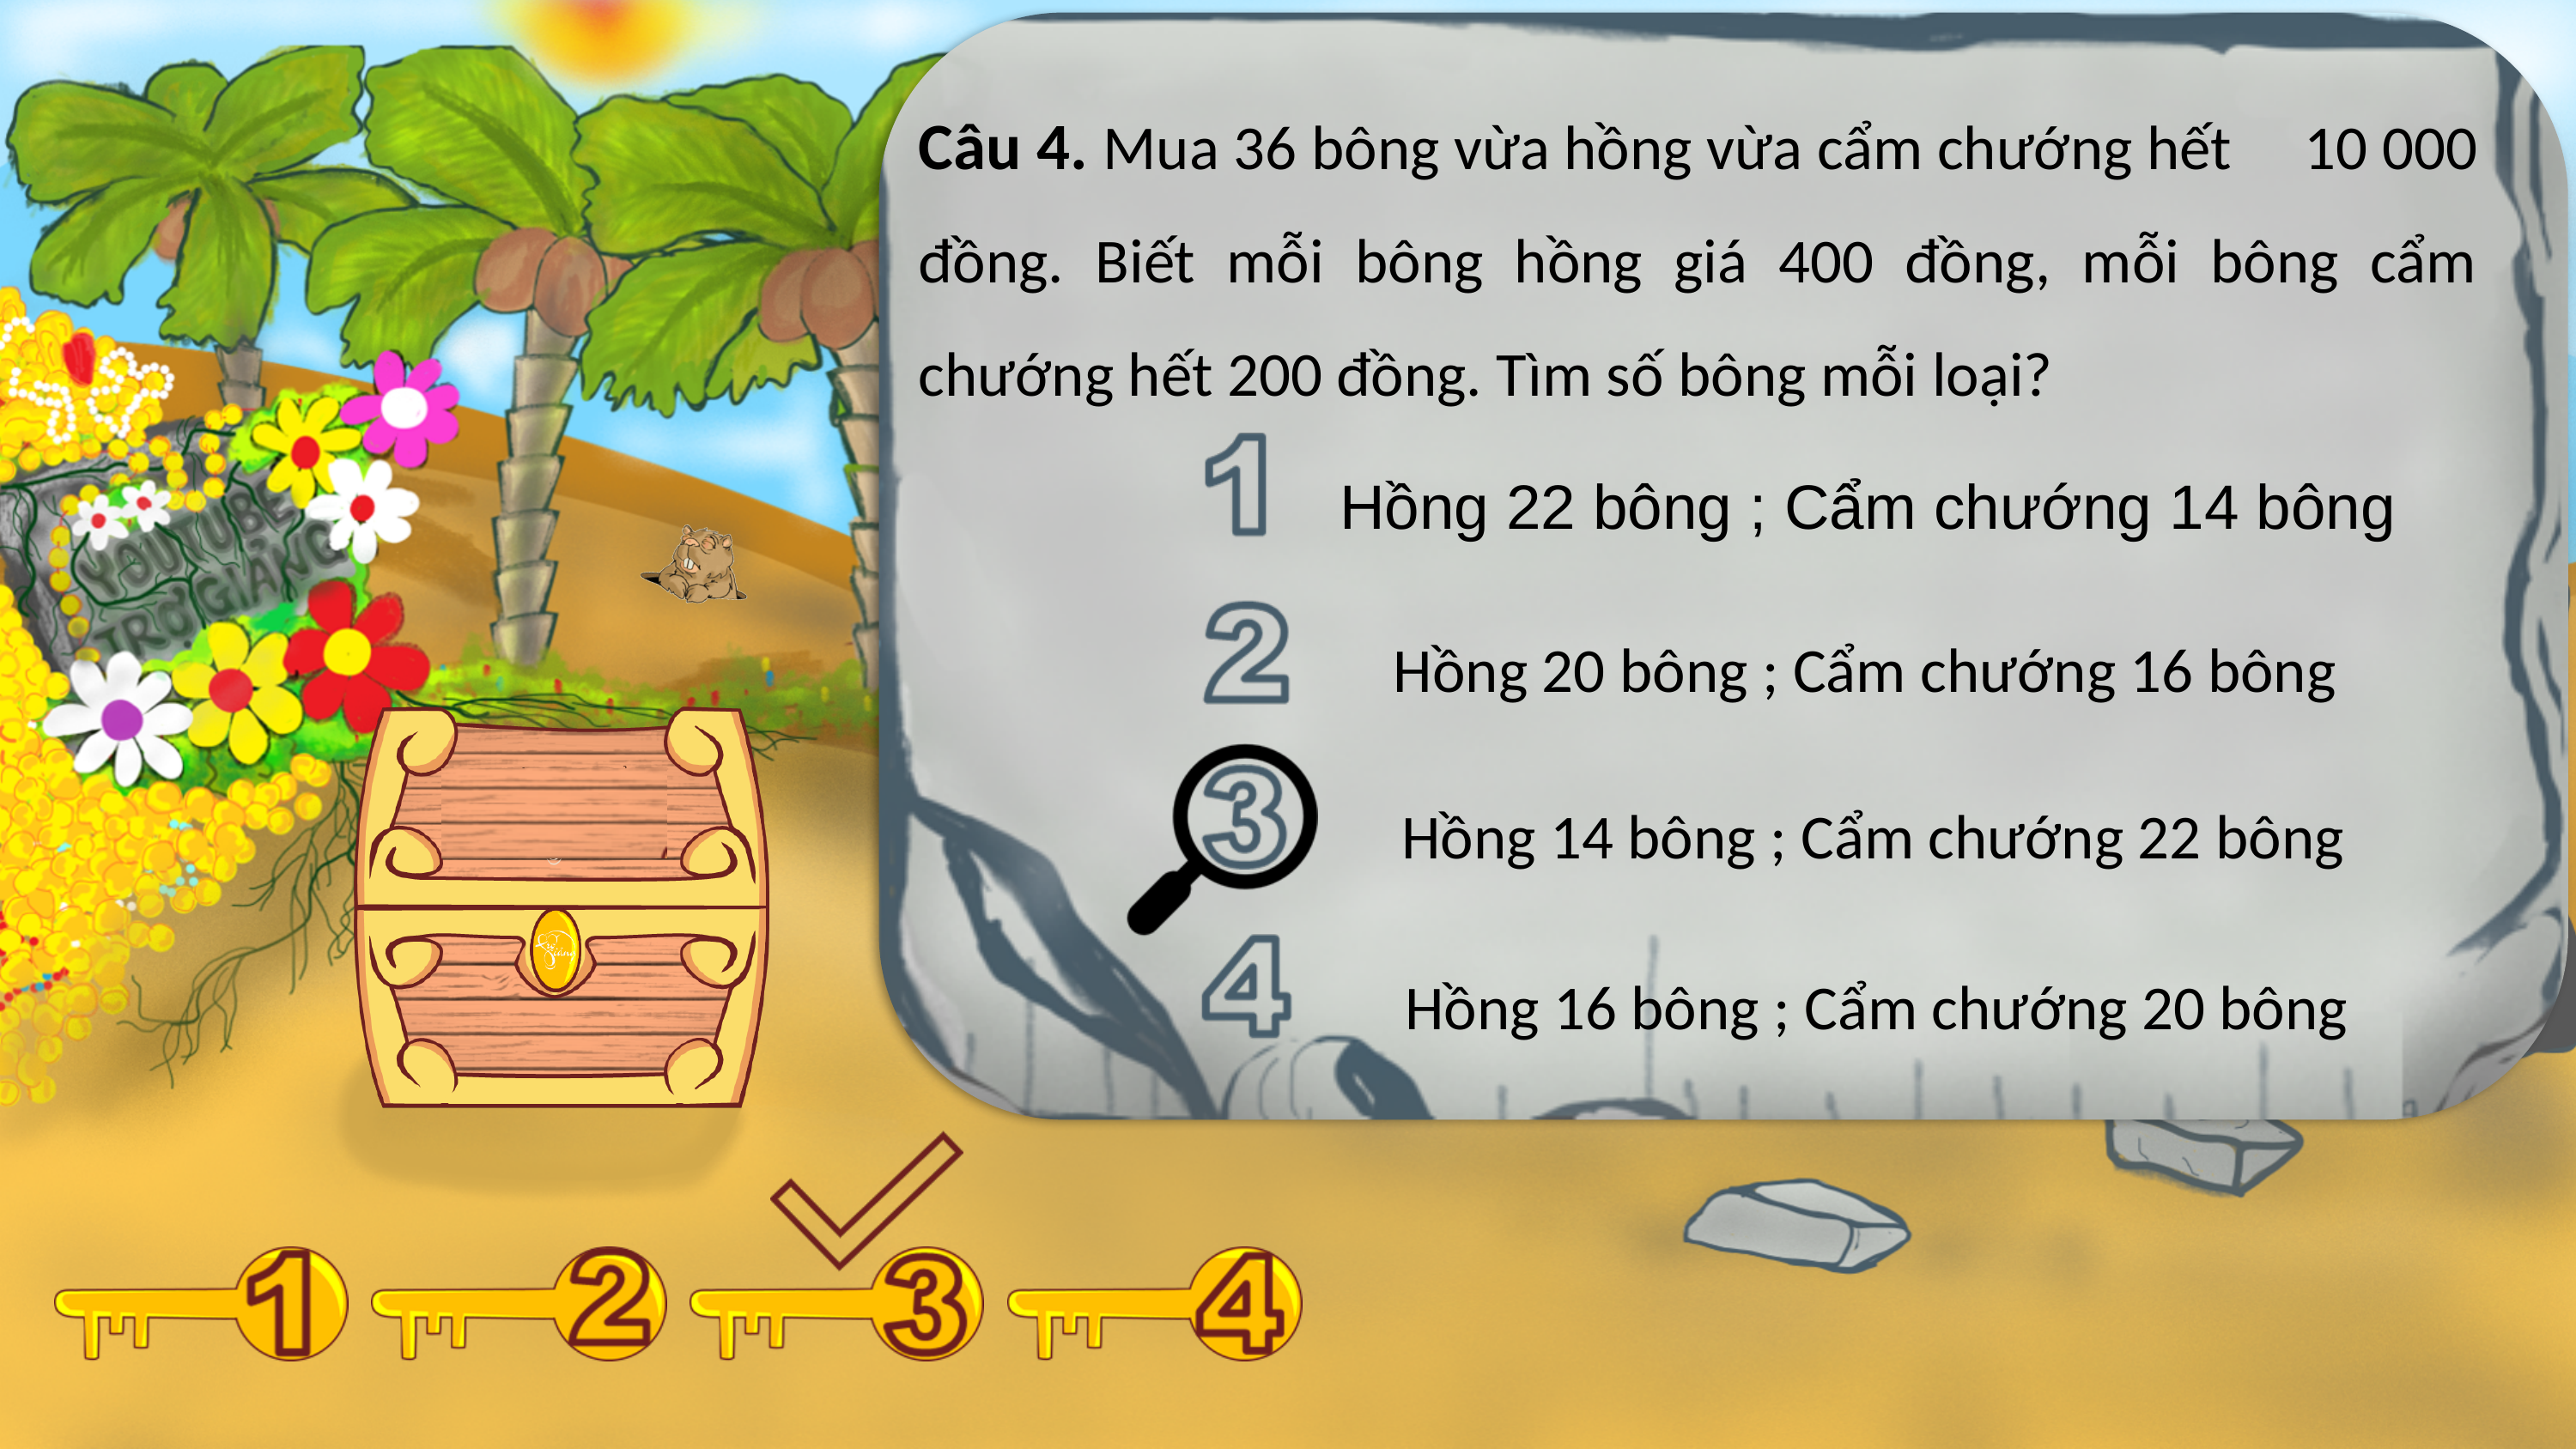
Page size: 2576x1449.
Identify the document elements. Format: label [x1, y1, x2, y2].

text_box [440, 768, 667, 858]
picture [0, 0, 2576, 1449]
